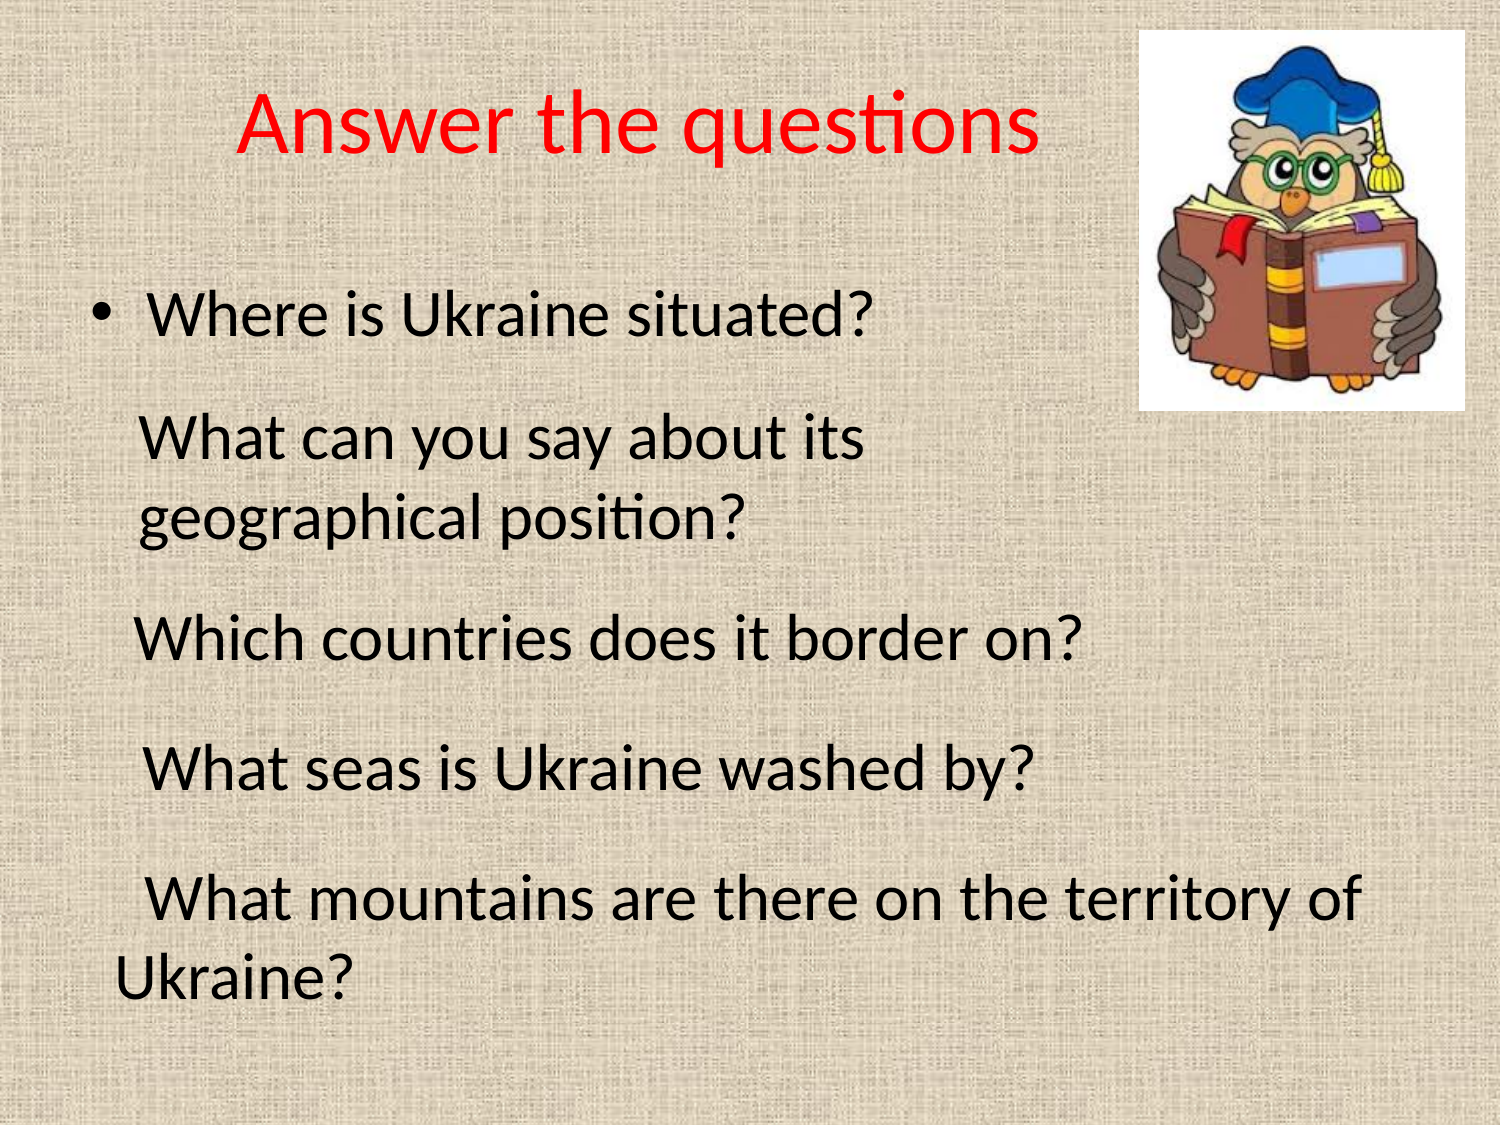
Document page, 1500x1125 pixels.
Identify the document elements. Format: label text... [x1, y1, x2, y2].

list Where is Ukraine situated? [75, 262, 1134, 398]
text_box What can you say about its geographical position? [123, 385, 1117, 560]
picture [0, 0, 1500, 1125]
text_box Which countries does it border on? [88, 586, 1247, 681]
title Answer the questions [0, 23, 1315, 211]
text_box What mountains are there on the territory of Ukraine? [100, 846, 1447, 1021]
text_box What seas is Ukraine washed by? [112, 716, 1235, 811]
